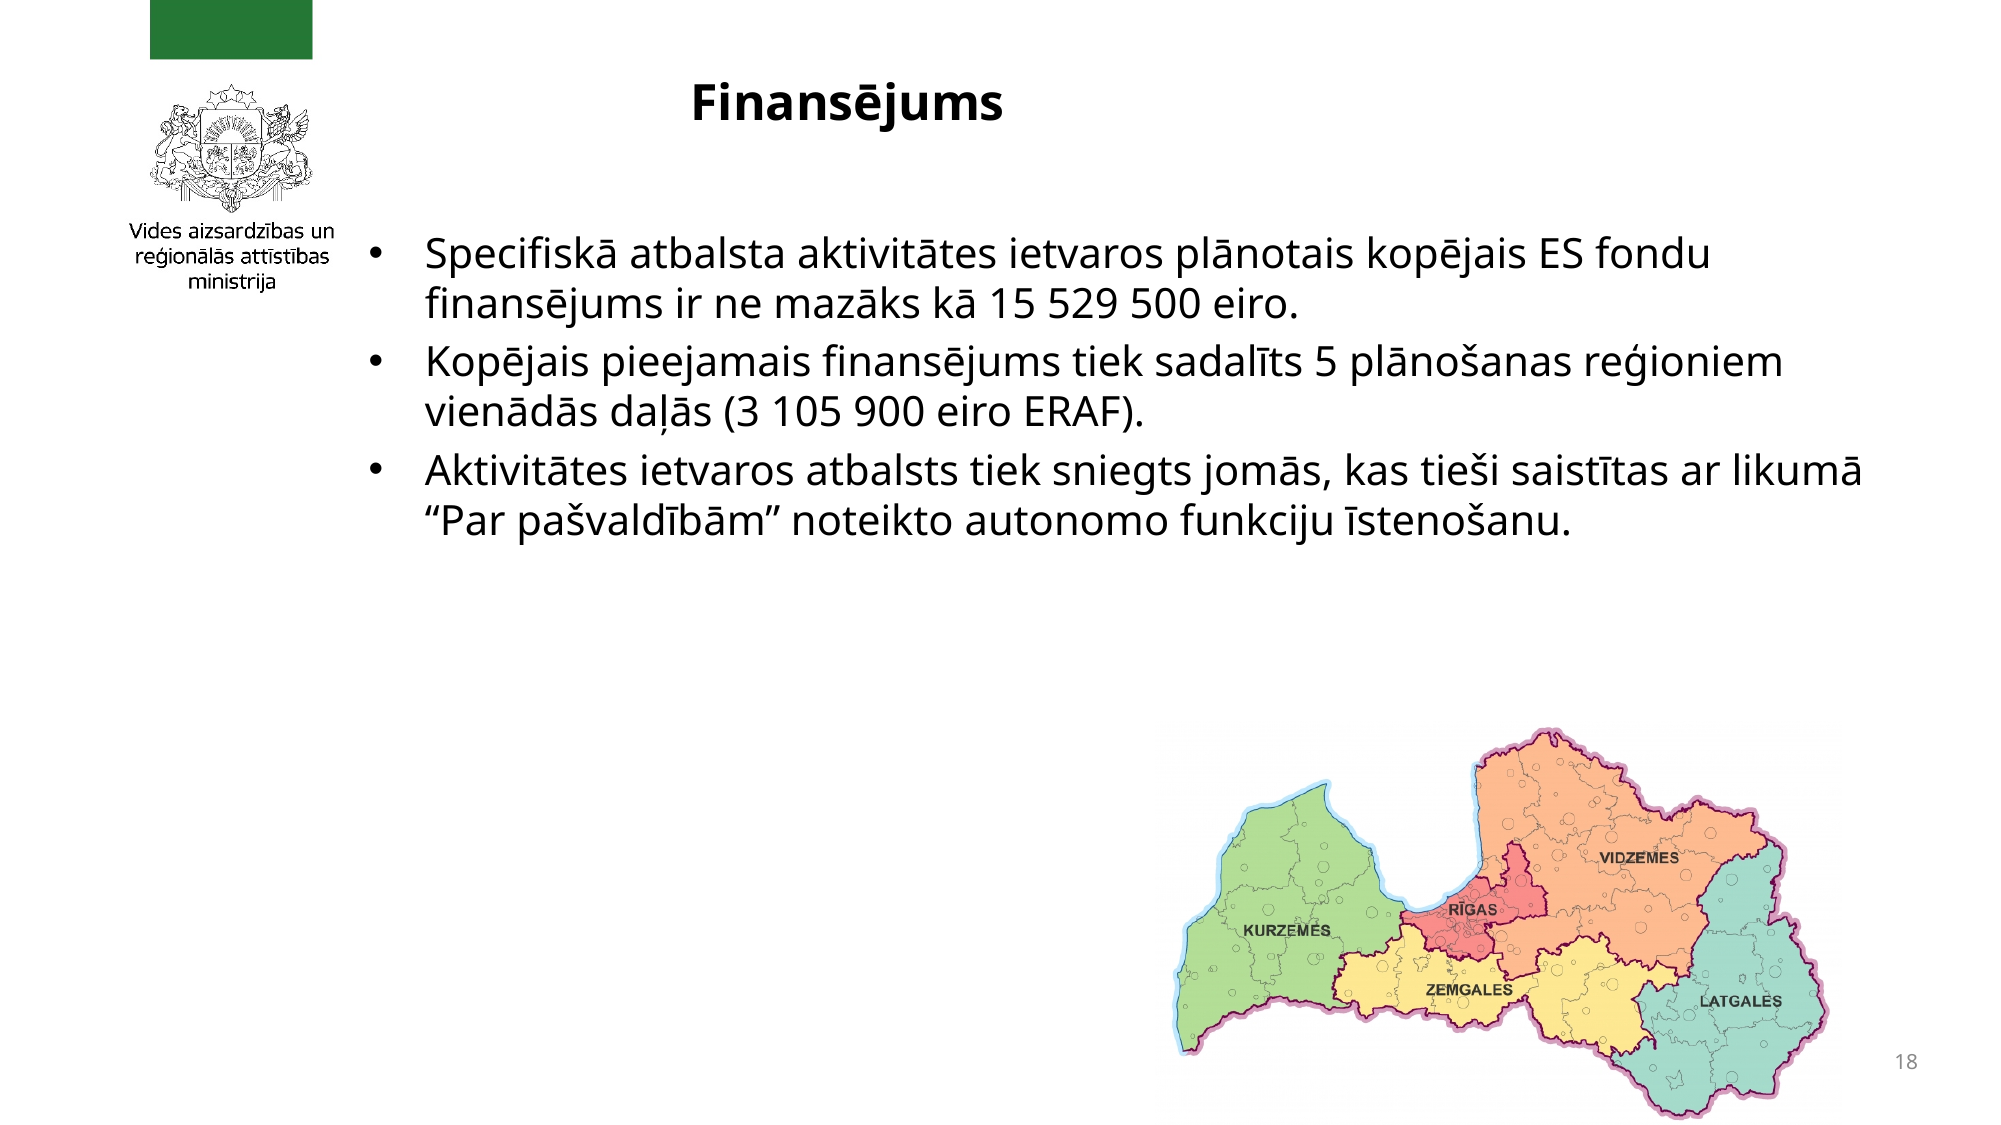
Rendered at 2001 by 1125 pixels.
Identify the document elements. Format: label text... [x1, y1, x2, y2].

slide_number 18 [1866, 1037, 1934, 1088]
picture [70, 0, 392, 321]
picture [1155, 721, 1842, 1125]
list Specifiskā atbalsta aktivitātes ietvaros plānotais kopējais ES fondu finansējums ir ne mazāks kā 15 529 500 eiro. Kopējais pieejamais finansējums tiek sadalīts 5 plānošanas reģioniem vienādās daļās (3 105 900 eiro ERAF). Aktivitātes ietvaros atbalsts tiek sniegts jomās, kas tieši saistītas ar likumā “Par pašvaldībām” noteikto autonomo funkciju īstenošanu. [353, 219, 1905, 750]
title Finansējums [675, 62, 1675, 219]
